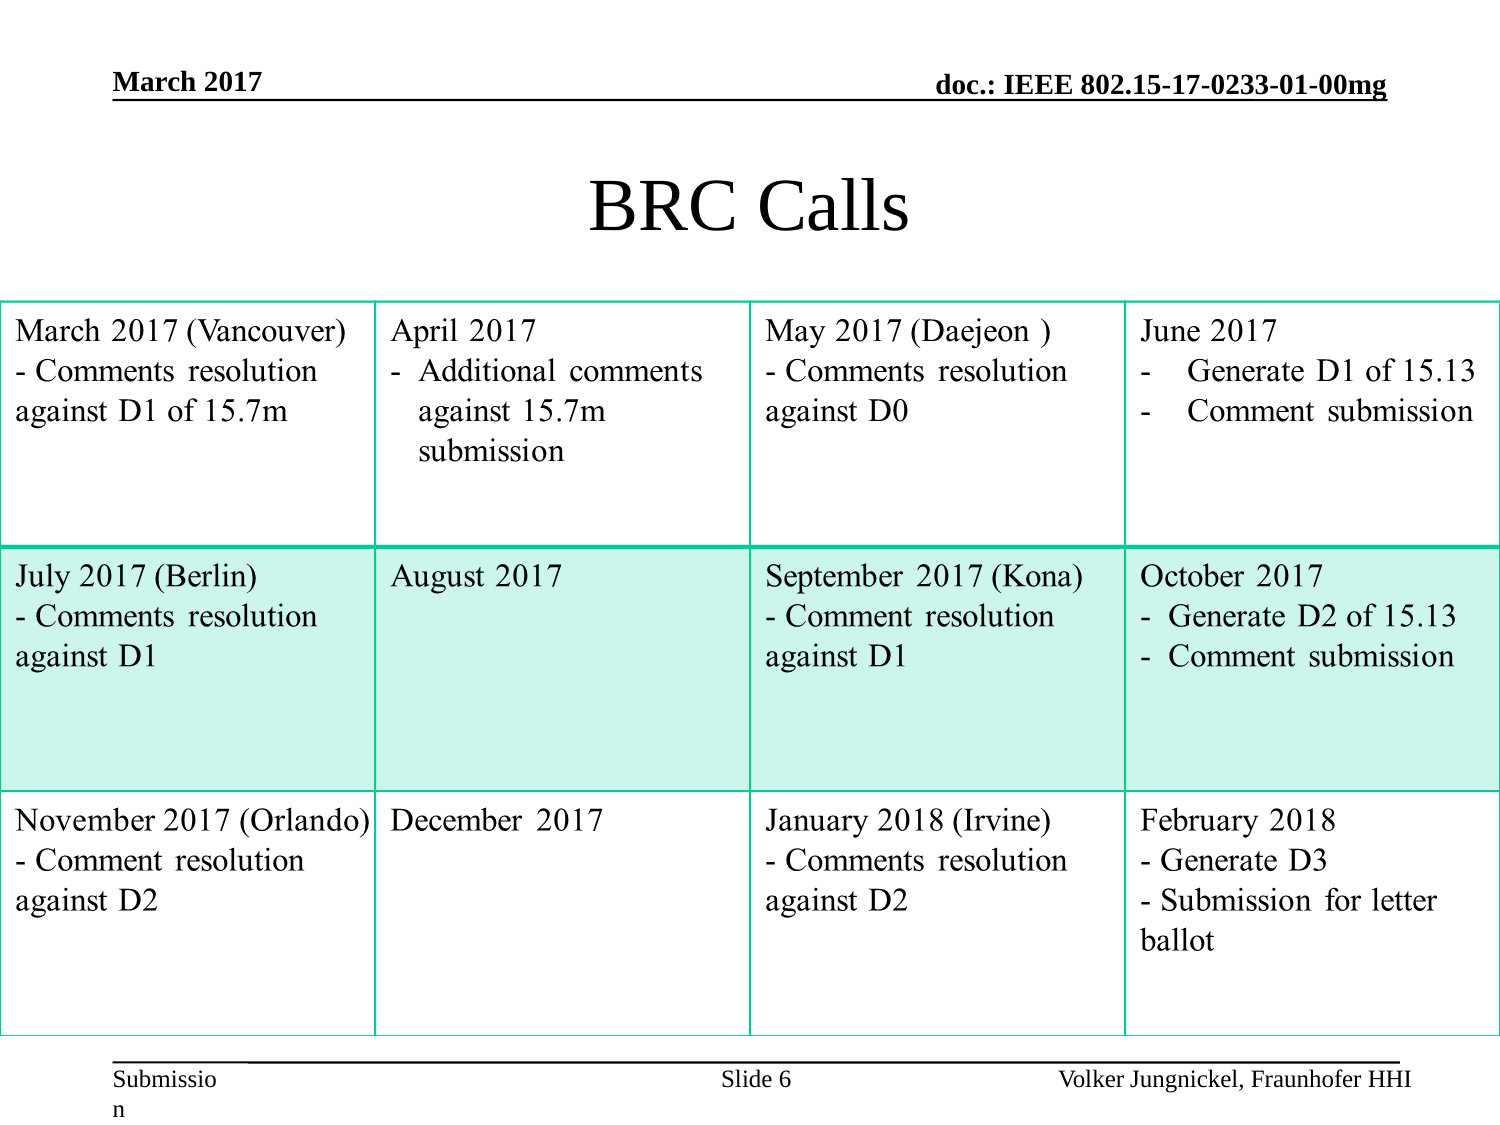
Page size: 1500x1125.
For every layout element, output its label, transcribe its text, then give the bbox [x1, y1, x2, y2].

slide_number Slide 6 [712, 1061, 800, 1093]
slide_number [112, 61, 376, 98]
footer Volker Jungnickel, Fraunhofer HHI [899, 1061, 1413, 1093]
title BRC Calls [112, 112, 1388, 288]
picture [0, 299, 1500, 1036]
